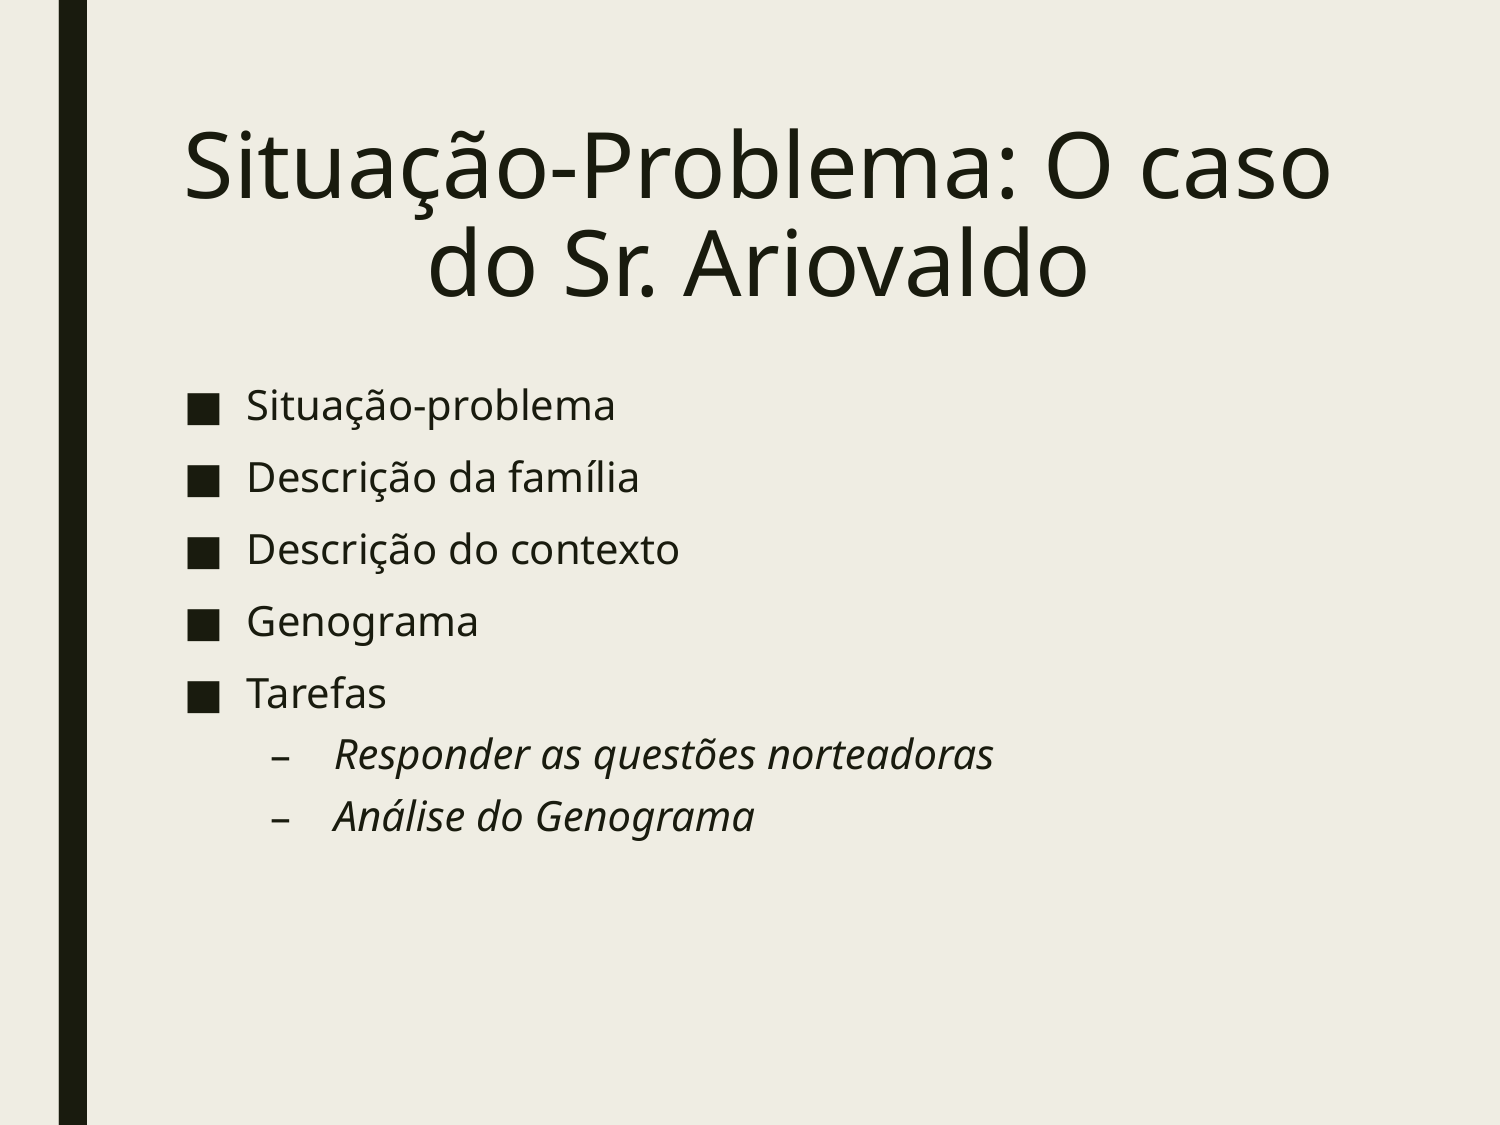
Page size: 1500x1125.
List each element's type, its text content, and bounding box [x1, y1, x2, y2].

title Situação-Problema: O caso do Sr. Ariovaldo [168, 112, 1351, 357]
list Situação-problema Descrição da família Descrição do contexto Genograma Tarefas Responder as questões norteadoras Análise do Genograma [168, 375, 1351, 963]
